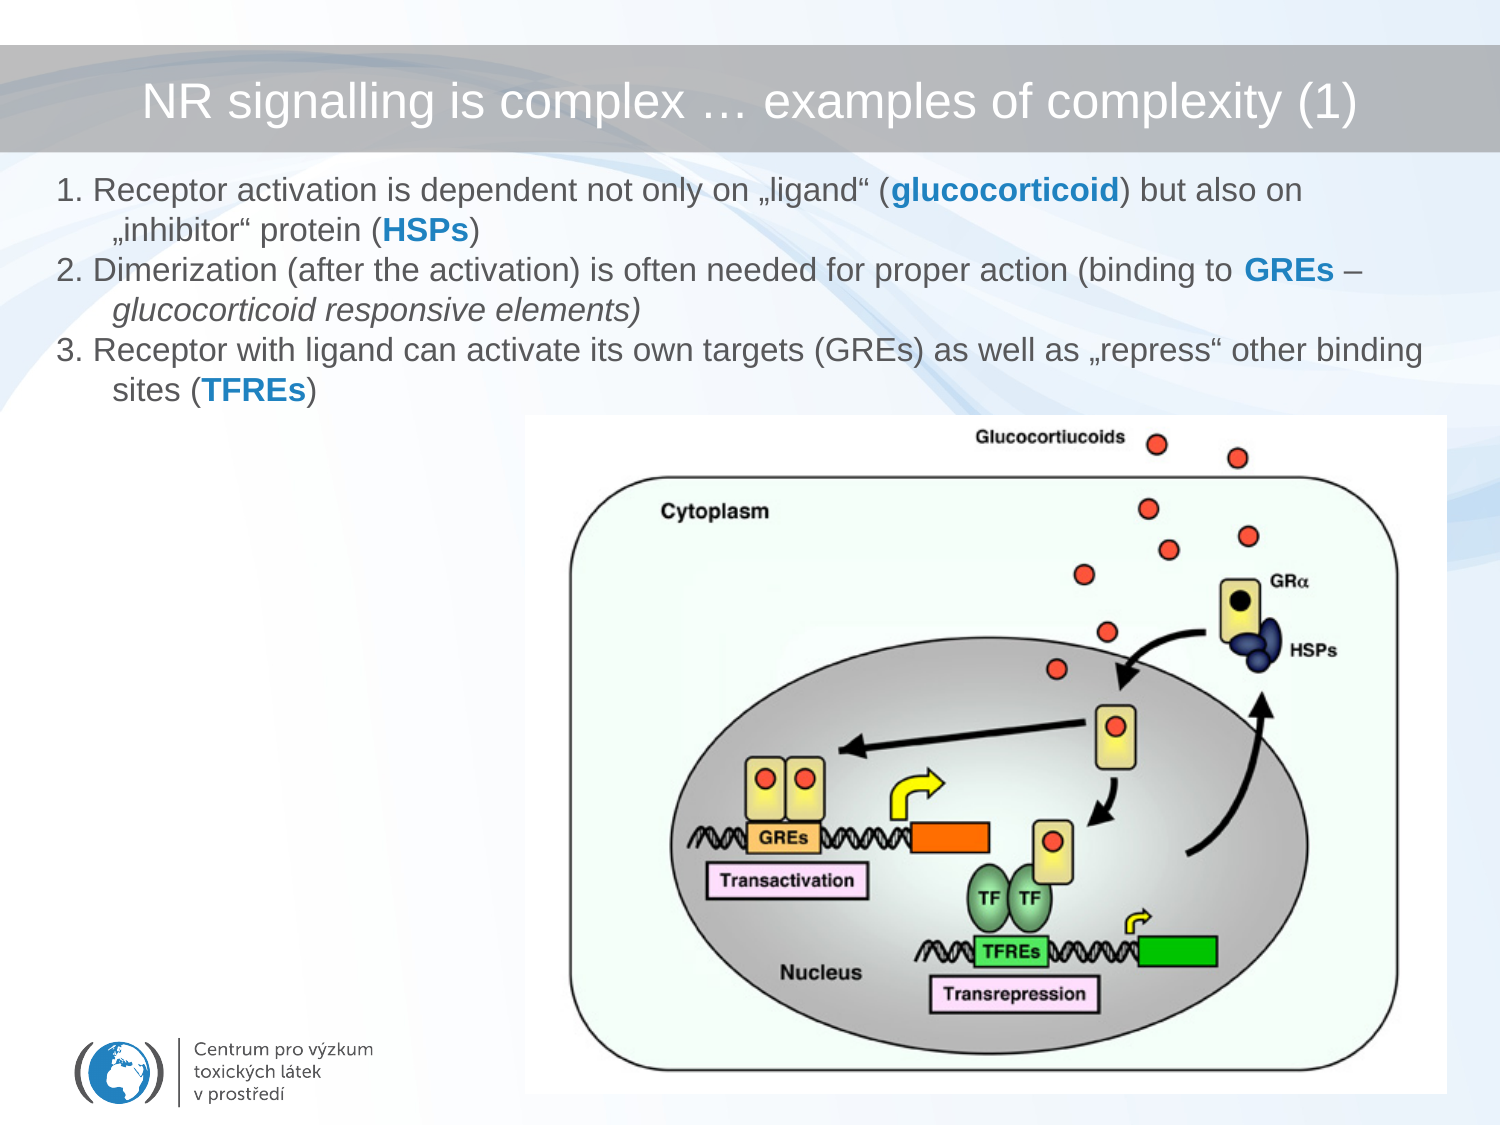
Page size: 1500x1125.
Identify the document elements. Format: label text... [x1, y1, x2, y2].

picture [0, 153, 1500, 1125]
title NR signalling is complex … examples of complexity (1) [0, 45, 1500, 153]
picture [0, 0, 1500, 45]
text_box 1. Receptor activation is dependent not only on „ligand“ (glucocorticoid) but also on „inhibitor“ protein (HSPs) 2. Dimerization (after the activation) is often needed for proper action (binding to GREs – glucocorticoid responsive elements) 3. Receptor with ligand can activate its own targets (GREs) as well as „repress“ other binding sites (TFREs) [41, 160, 1459, 416]
